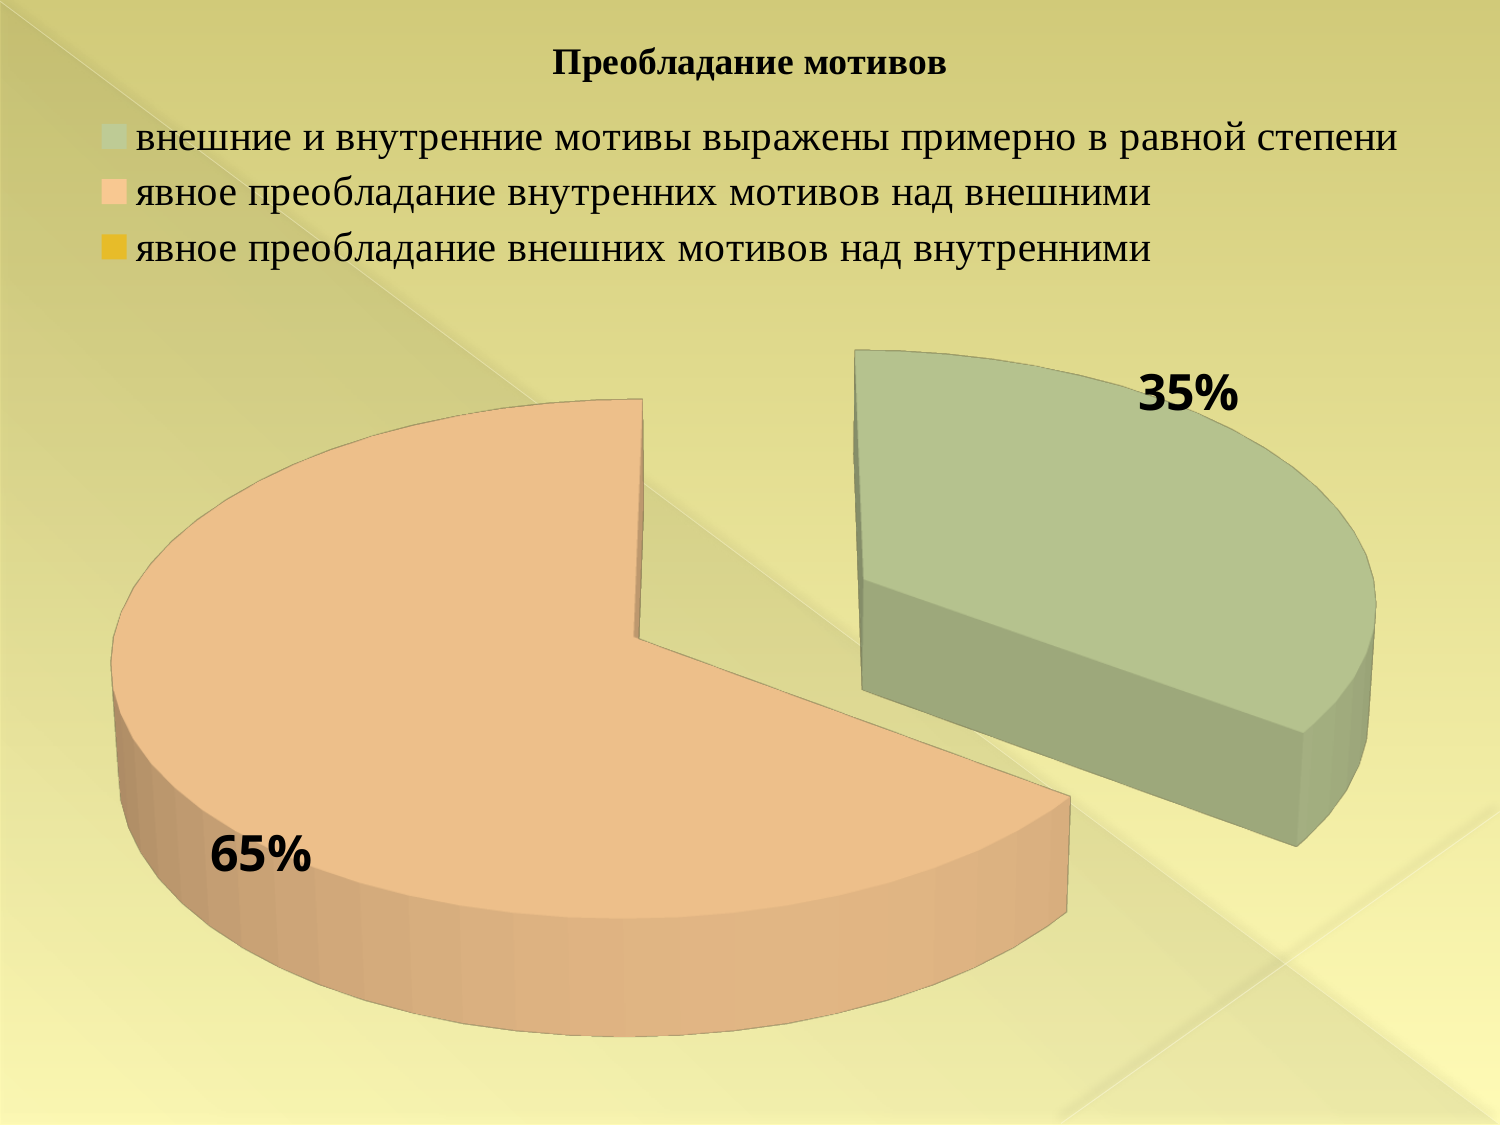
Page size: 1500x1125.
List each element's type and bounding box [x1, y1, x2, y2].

chart [0, 0, 1500, 1125]
